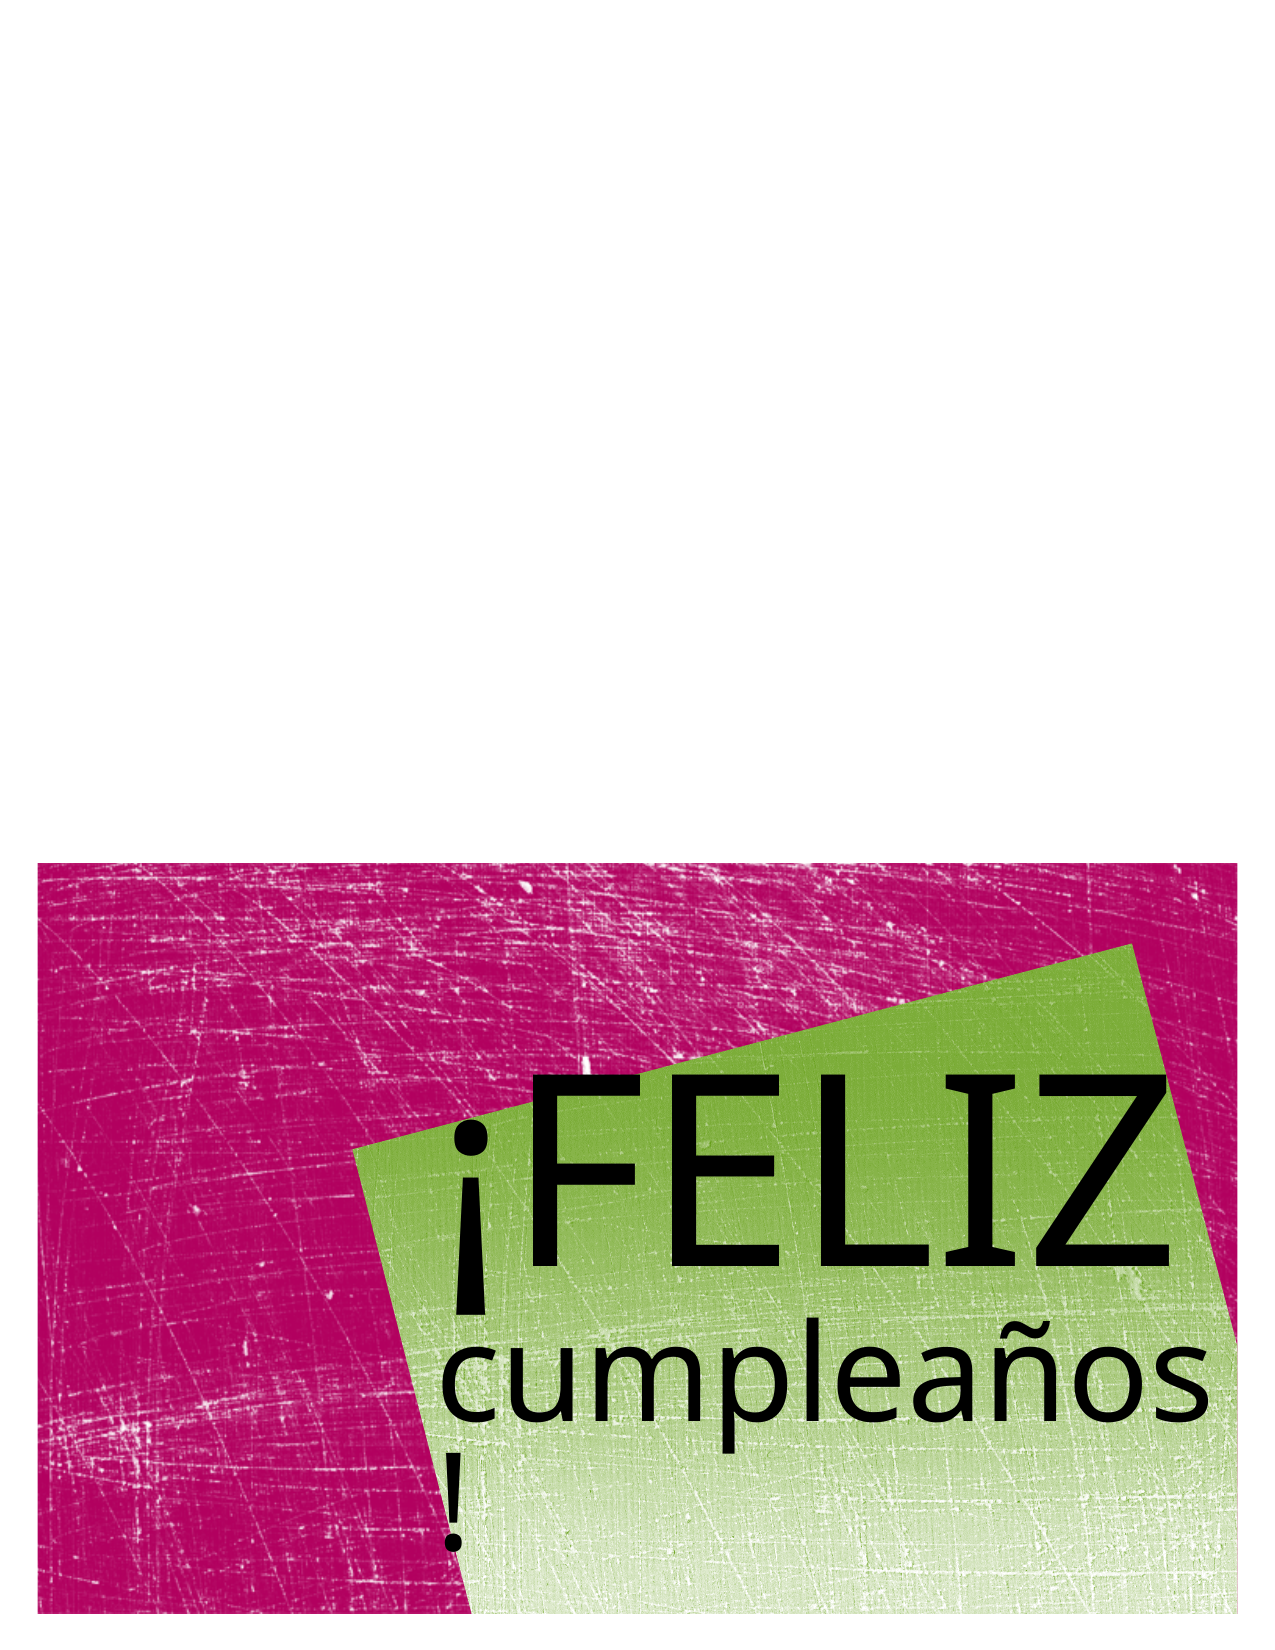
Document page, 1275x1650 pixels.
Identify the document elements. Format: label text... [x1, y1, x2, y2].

title ¡FELIZ cumpleaños! [435, 1060, 1238, 1577]
